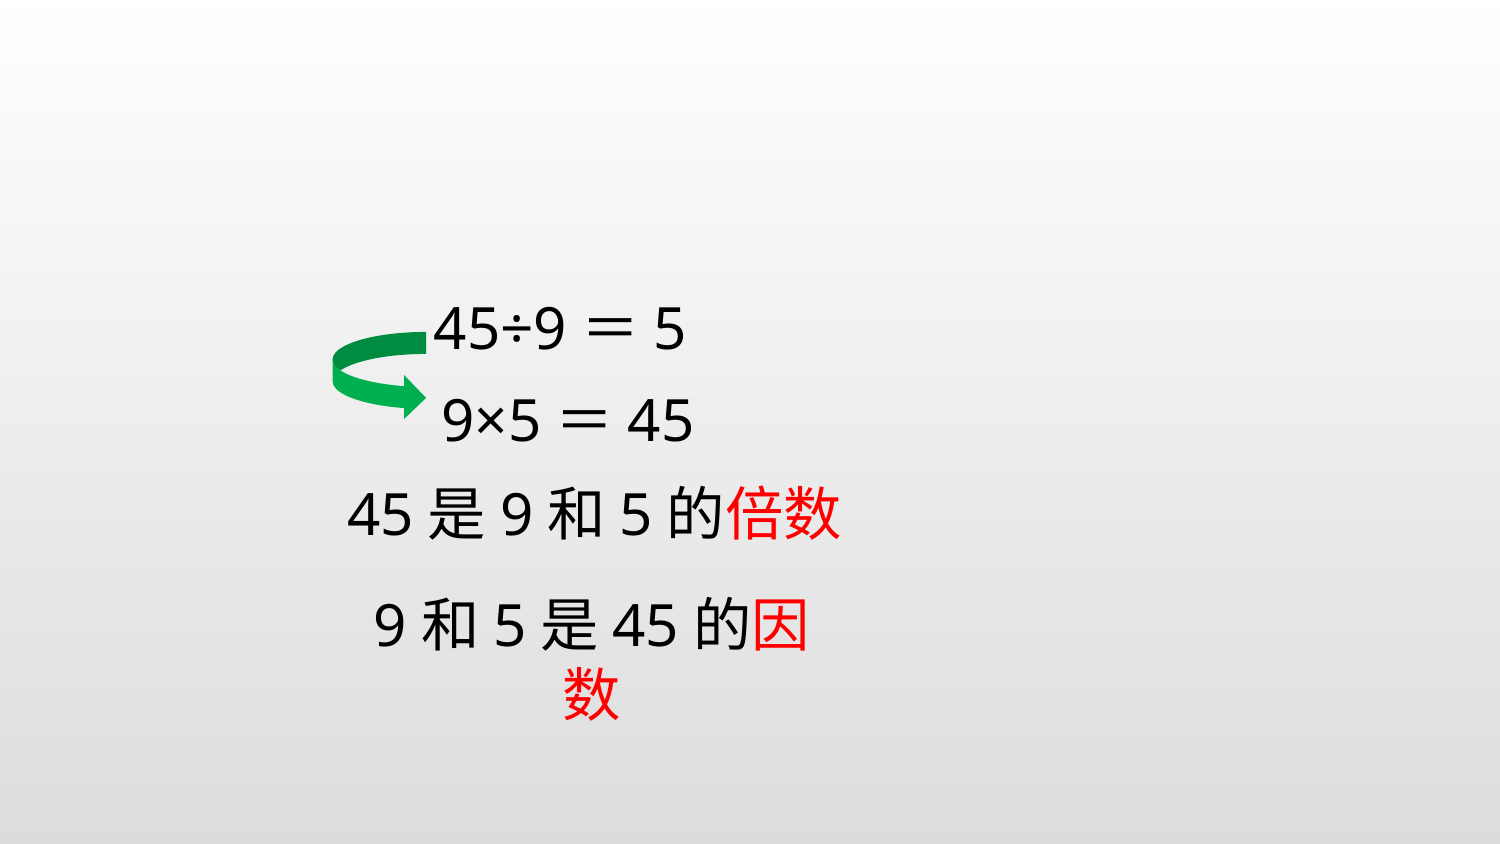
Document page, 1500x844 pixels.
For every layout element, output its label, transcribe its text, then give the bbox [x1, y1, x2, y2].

text_box 9和5是45的因数 [329, 580, 854, 736]
text_box 45÷9＝5 [330, 283, 806, 369]
text_box 9×5＝45 [330, 375, 806, 461]
text_box 45是9和5的倍数 [313, 469, 875, 555]
text_box [331, 330, 428, 422]
